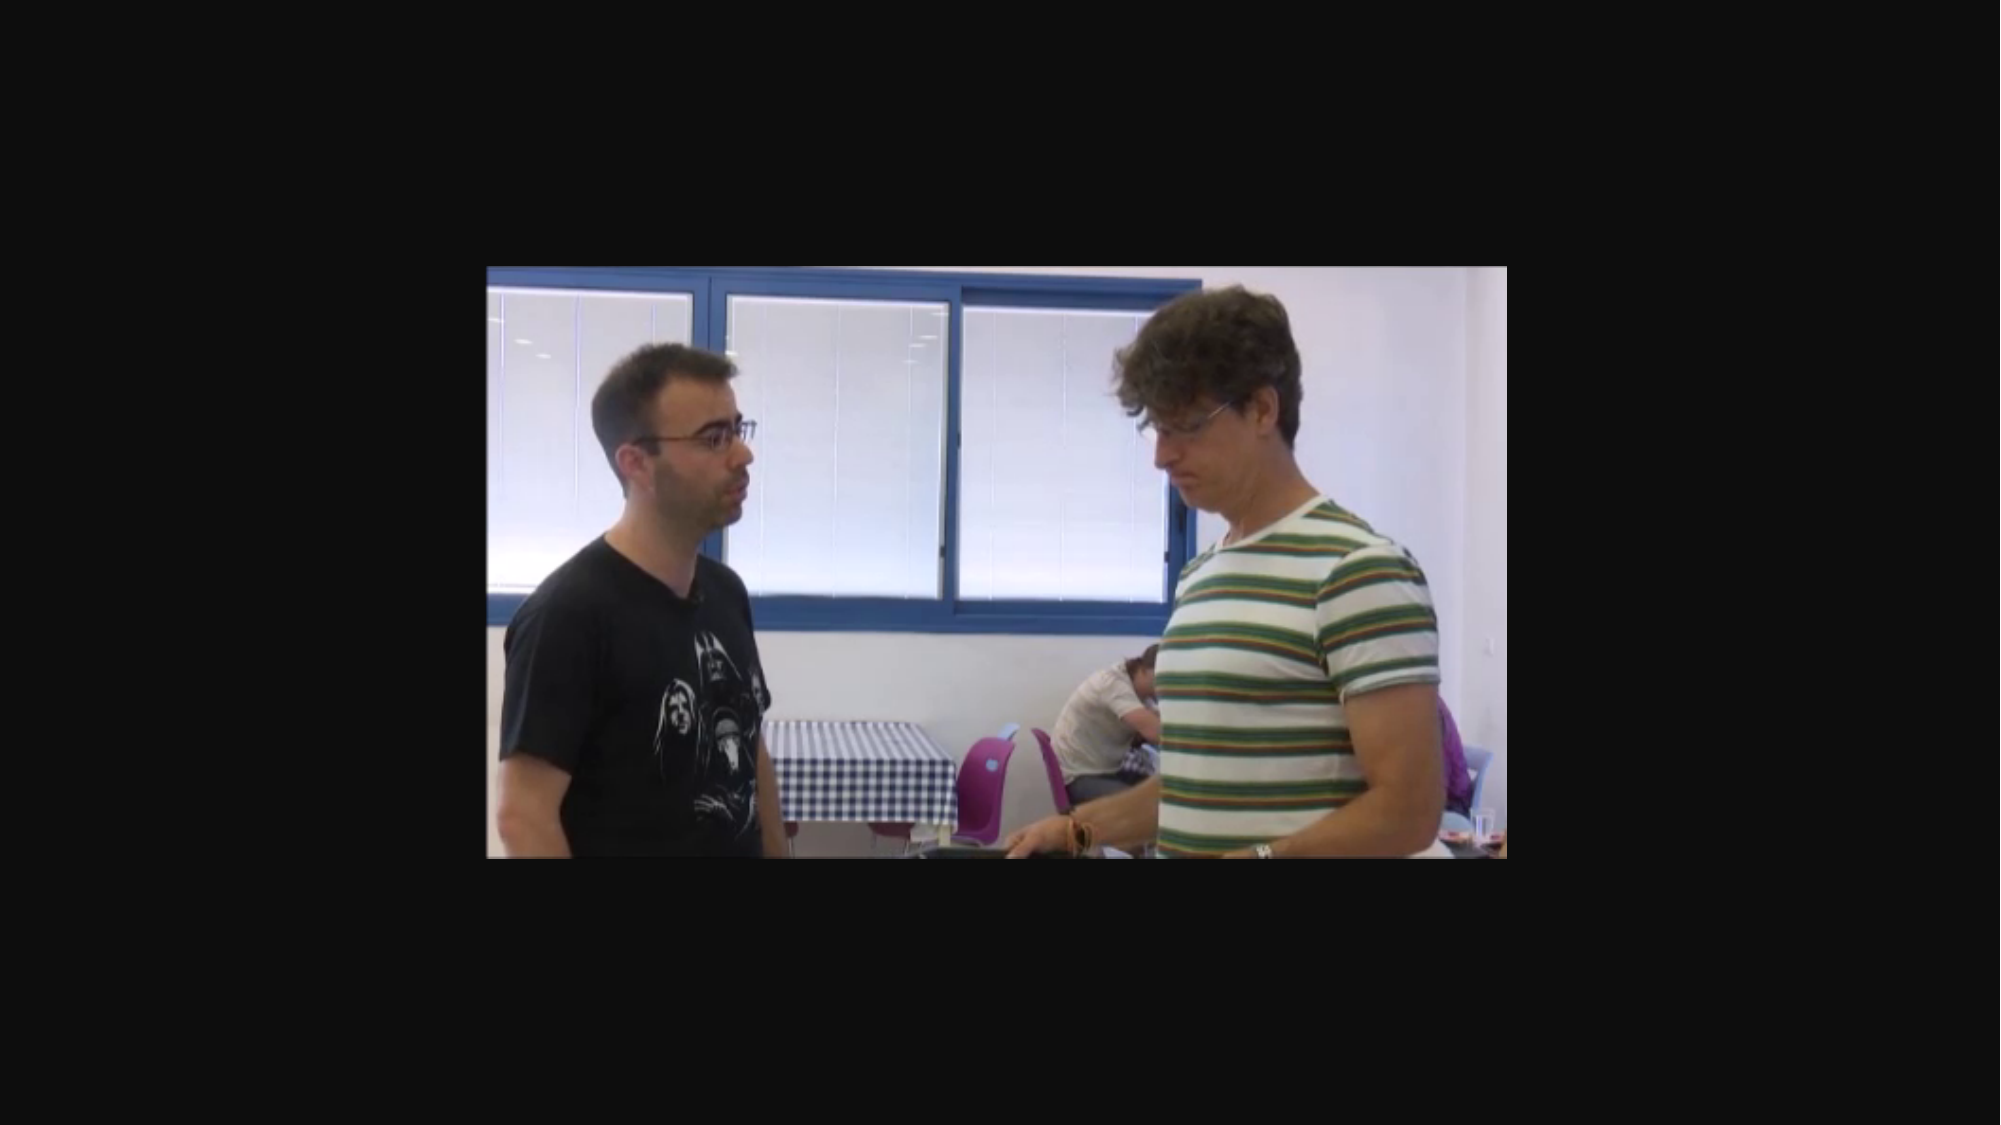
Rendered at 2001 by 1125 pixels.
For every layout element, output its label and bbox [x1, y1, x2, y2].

picture [485, 266, 1507, 859]
